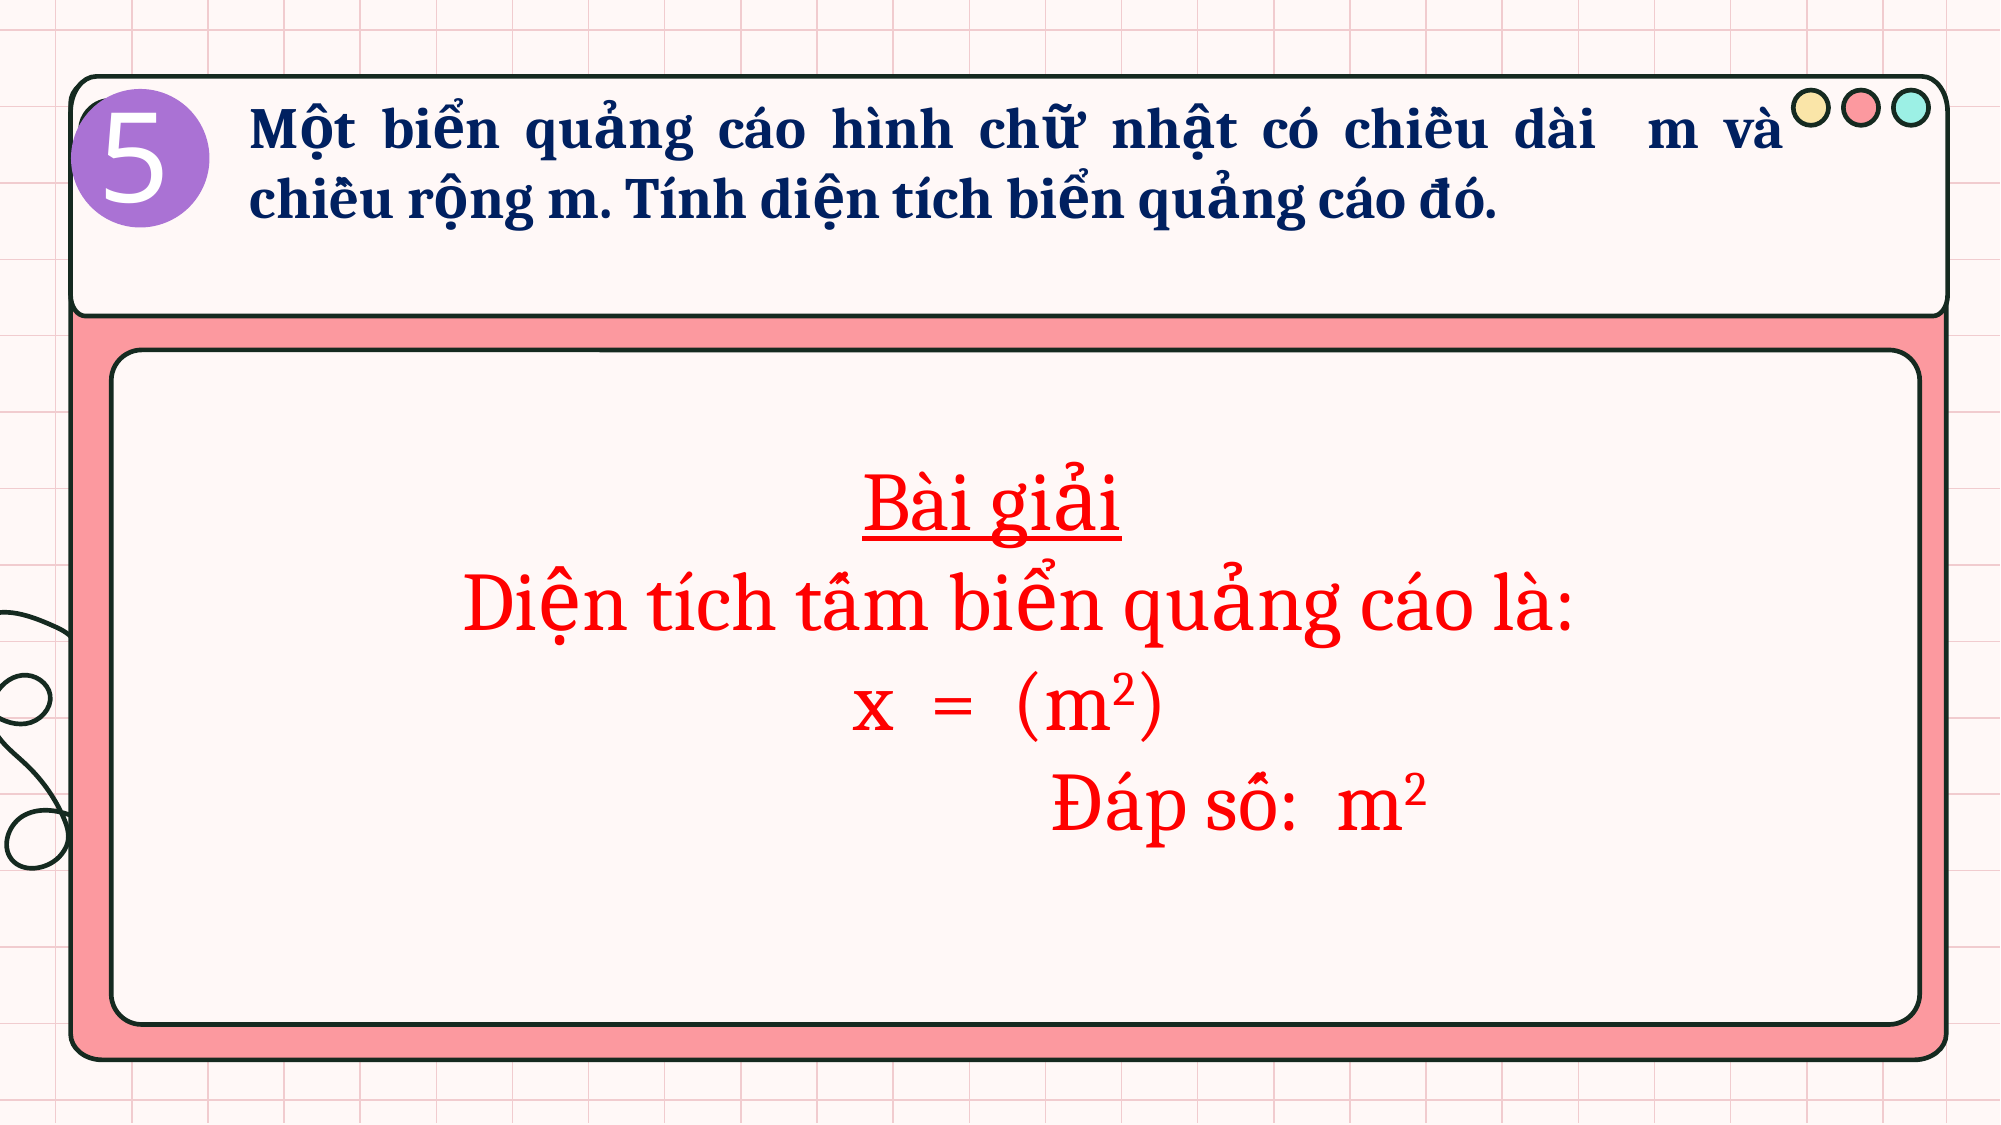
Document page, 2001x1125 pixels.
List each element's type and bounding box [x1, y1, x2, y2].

text_box [64, 70, 210, 238]
